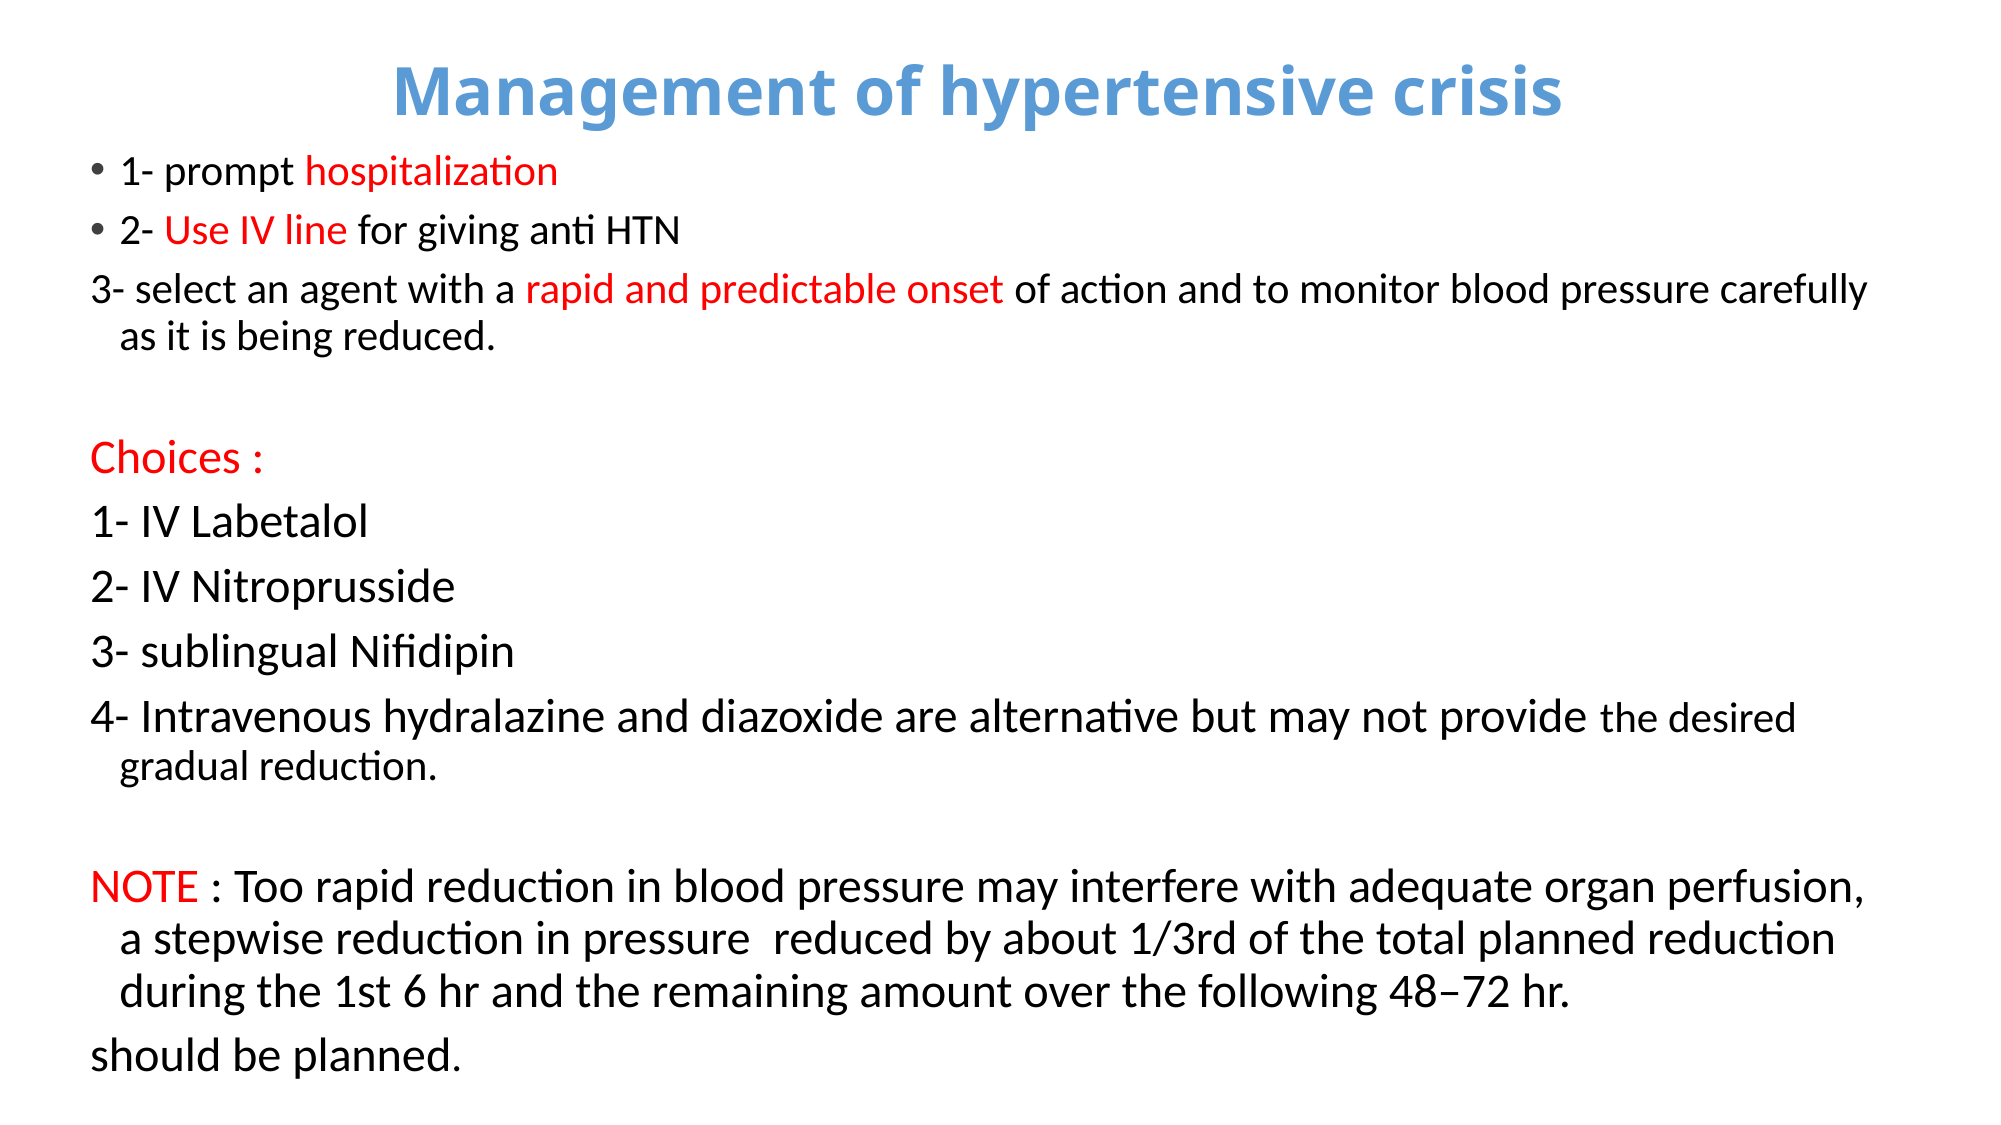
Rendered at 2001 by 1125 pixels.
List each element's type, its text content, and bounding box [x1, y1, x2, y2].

list 1- prompt hospitalization 2- Use IV line for giving anti HTN 3- select an agent with a rapid and predictable onset of action and to monitor blood pressure carefully as it is being reduced. Choices : 1- IV Labetalol 2- IV Nitroprusside 3- sublingual Nifidipin 4- Intravenous hydralazine and diazoxide are alternative but may not provide the desired gradual reduction. NOTE : Too rapid reduction in blood pressure may interfere with adequate organ perfusion, a stepwise reduction in pressure reduced by about 1/3rd of the total planned reduction during the 1st 6 hr and the remaining amount over the following 48–72 hr. should be planned. [60, 140, 1900, 1125]
title Management of hypertensive crisis [78, 0, 1879, 140]
